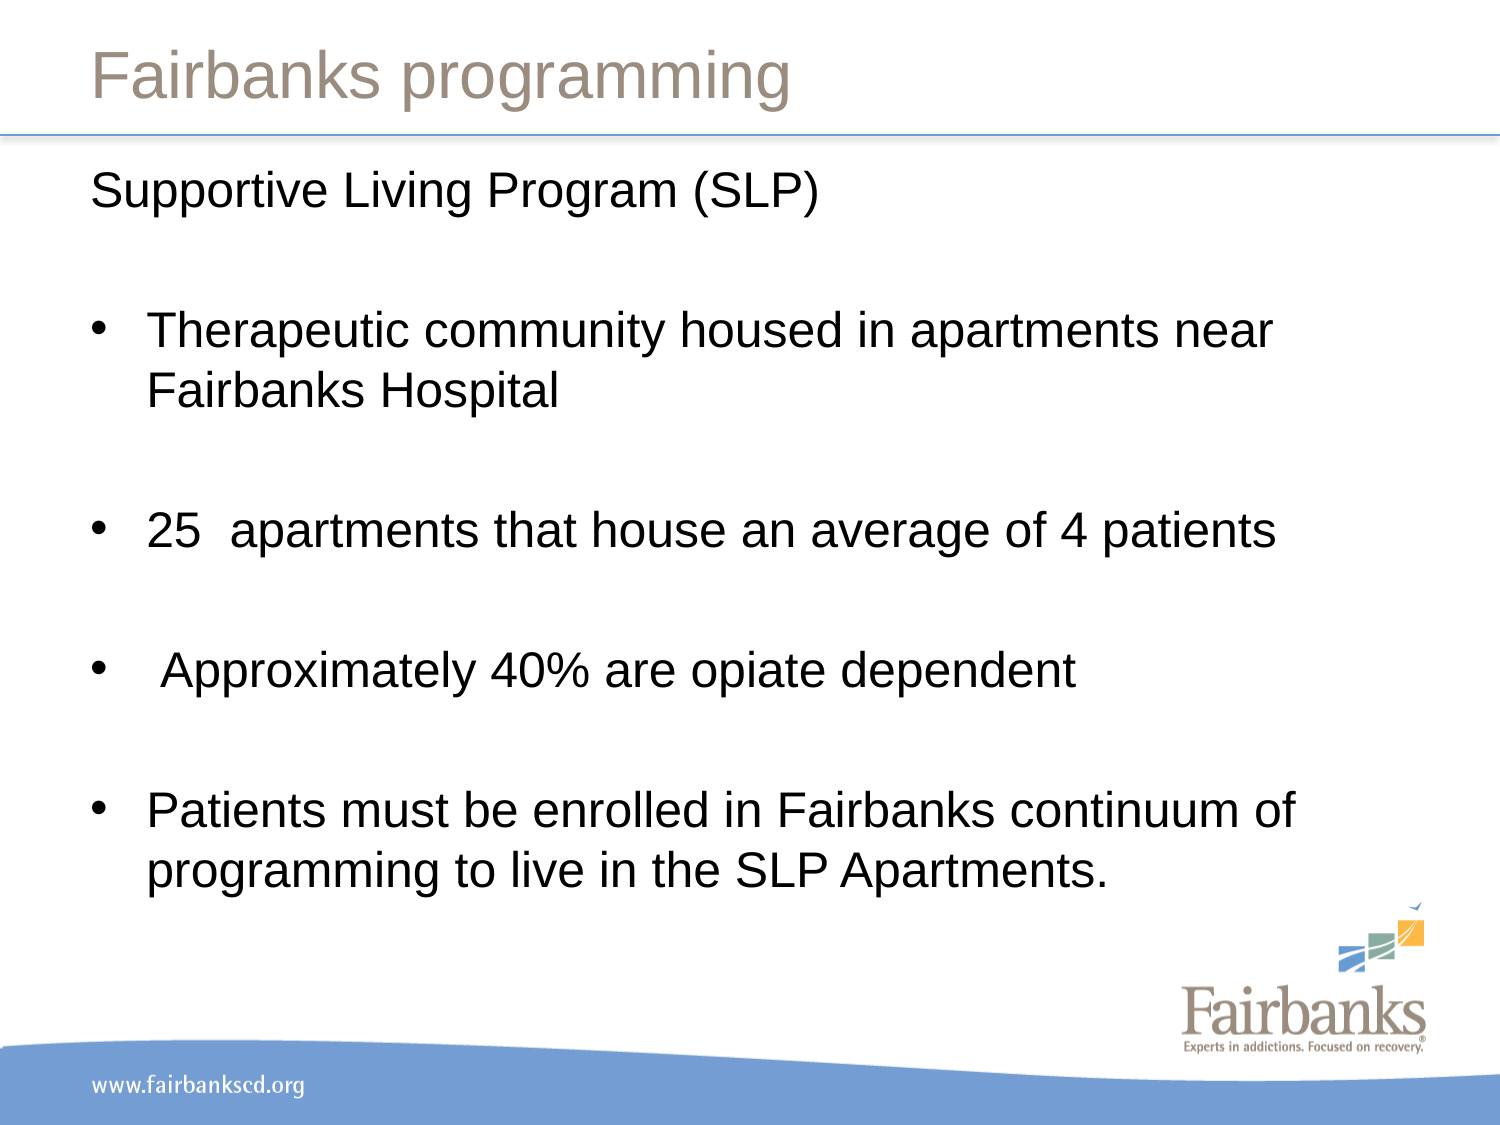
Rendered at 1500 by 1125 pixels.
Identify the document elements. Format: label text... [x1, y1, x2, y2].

title Fairbanks programming [74, 28, 1426, 116]
list Supportive Living Program (SLP) Therapeutic community housed in apartments near Fairbanks Hospital 25 apartments that house an average of 4 patients Approximately 40% are opiate dependent Patients must be enrolled in Fairbanks continuum of programming to live in the SLP Apartments. [74, 149, 1426, 966]
picture [0, 899, 1500, 1125]
